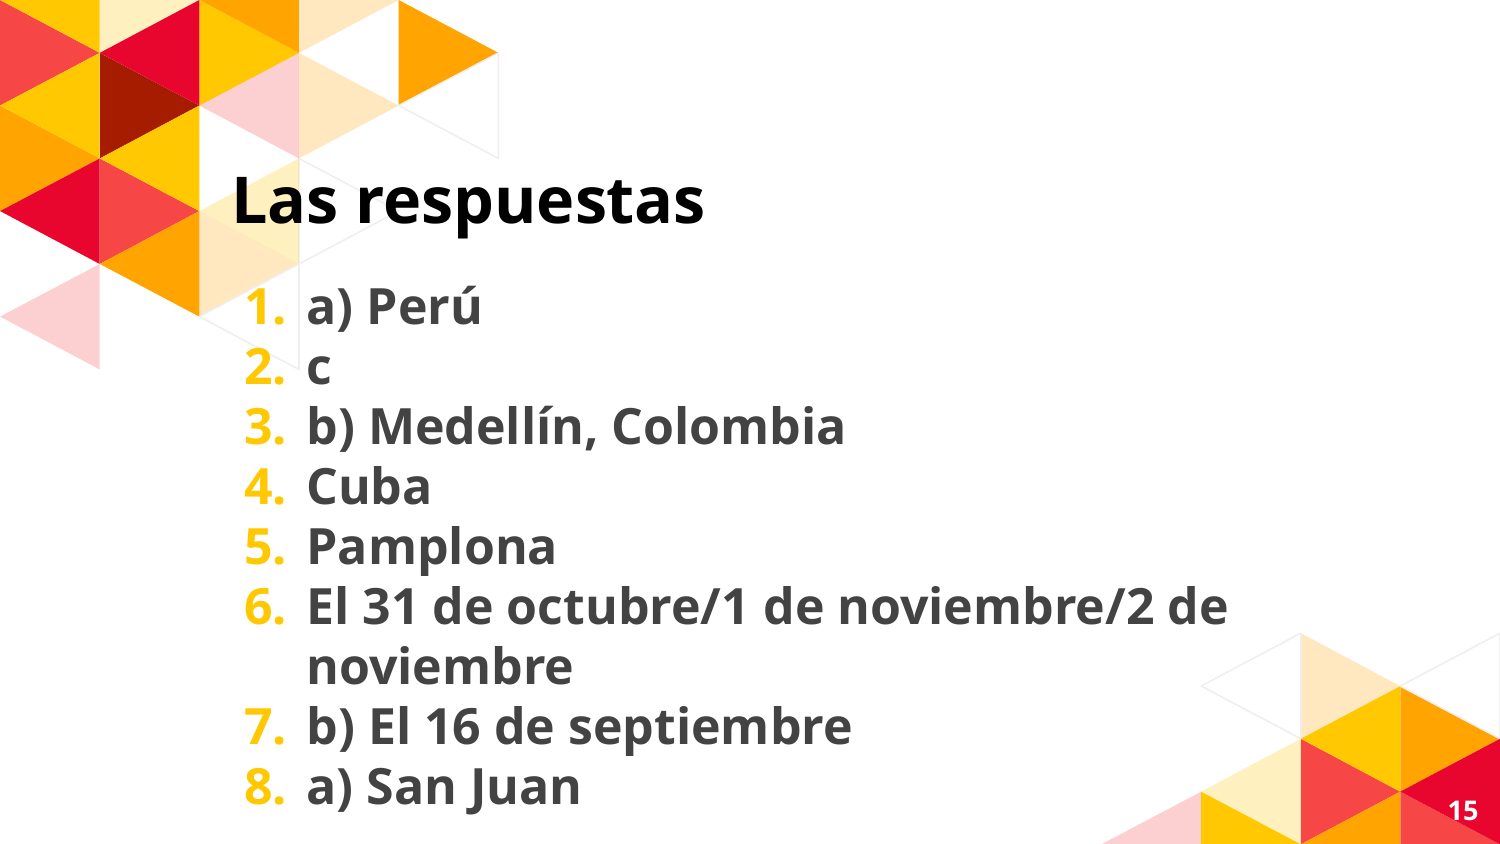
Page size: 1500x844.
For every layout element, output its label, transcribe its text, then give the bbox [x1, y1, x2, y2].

title Las respuestas [216, 142, 1276, 252]
slide_number ‹#› [1403, 779, 1494, 844]
list a) Perú c b) Medellín, Colombia Cuba Pamplona El 31 de octubre/1 de noviembre/2 de noviembre b) El 16 de septiembre a) San Juan [216, 259, 1404, 745]
